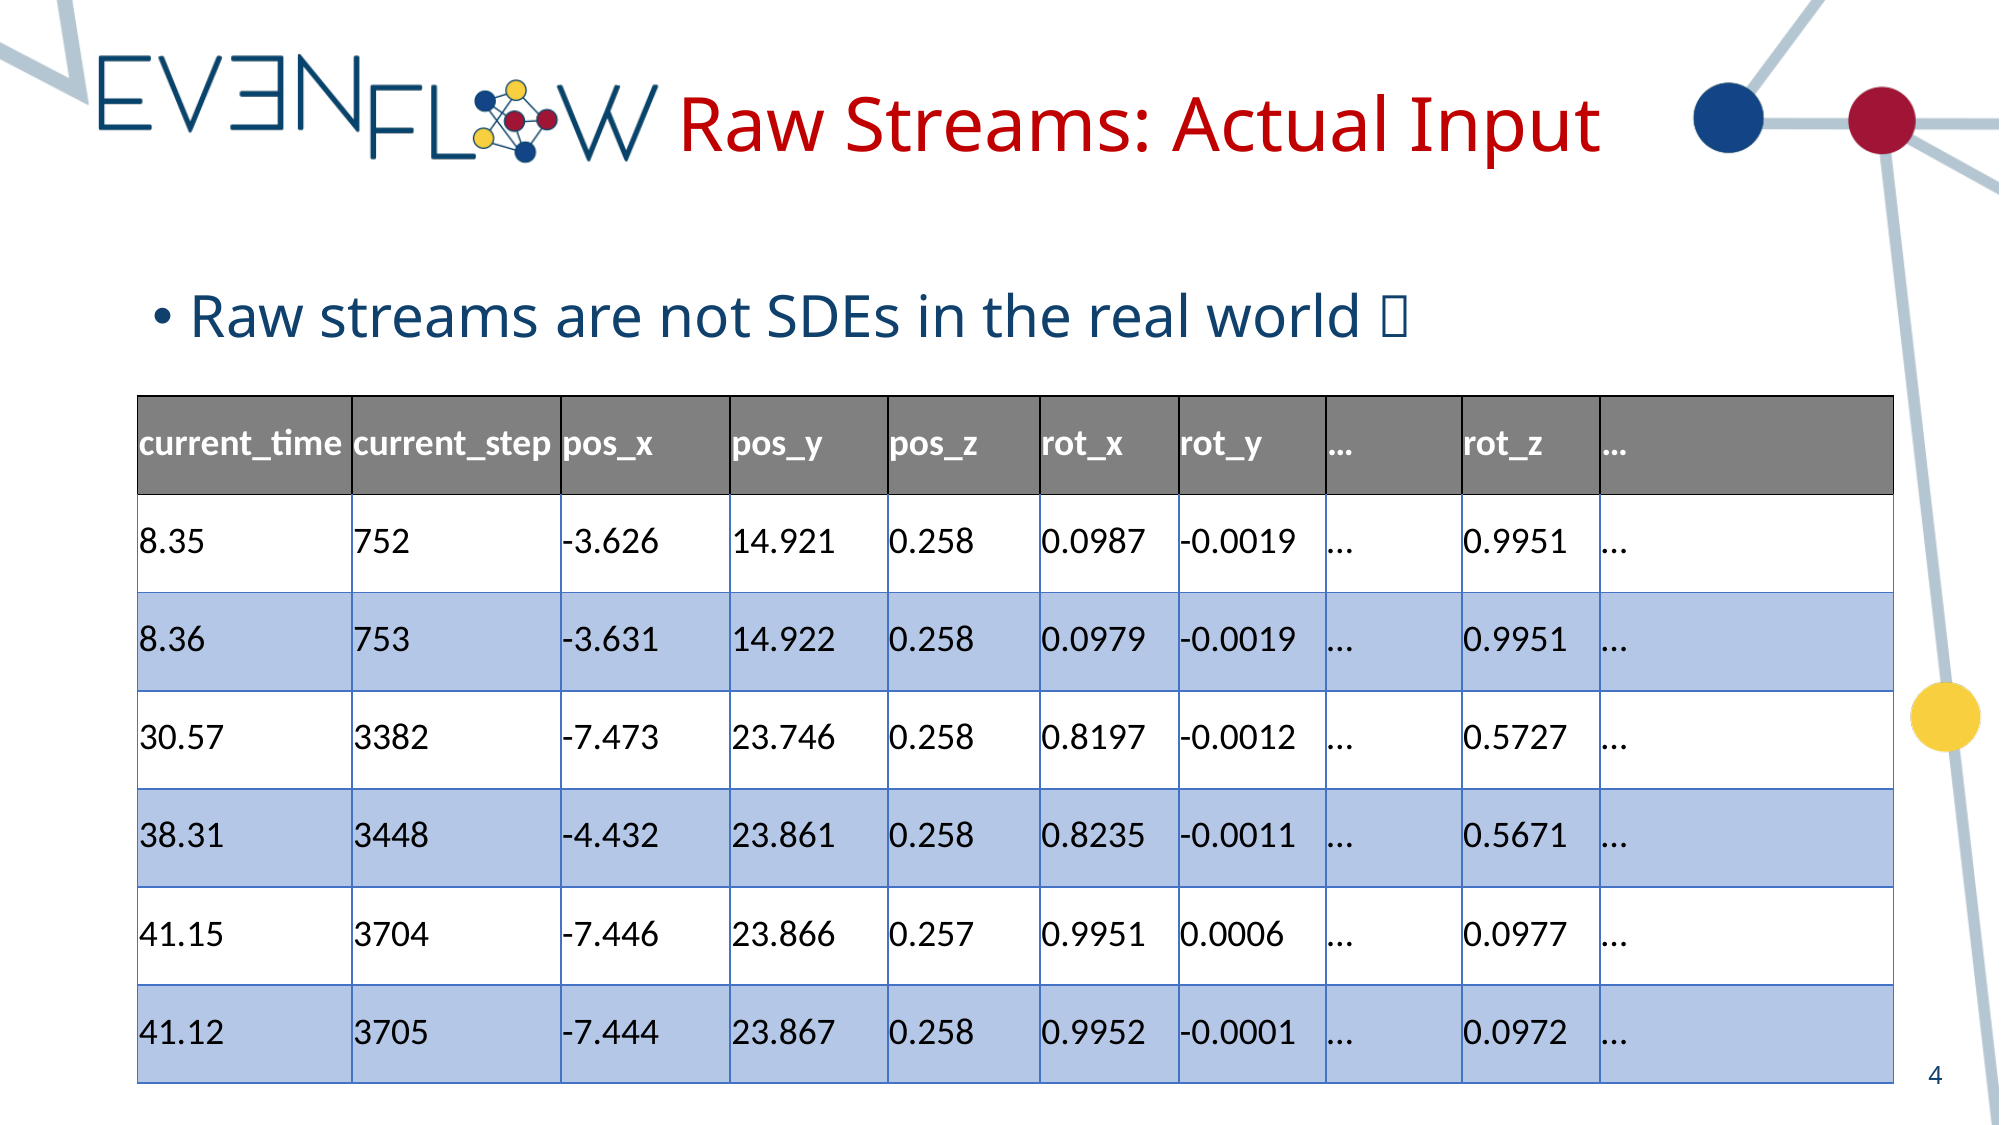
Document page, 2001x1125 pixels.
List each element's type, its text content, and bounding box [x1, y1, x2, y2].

table_cell 0.8235 [1041, 790, 1178, 886]
table_cell 23.867 [731, 986, 887, 1082]
table_header pos_x [562, 397, 729, 494]
table_cell -7.446 [562, 888, 729, 984]
table_cell … [1327, 593, 1461, 690]
table_cell -0.0019 [1180, 593, 1325, 690]
table_cell 0.9951 [1463, 593, 1599, 690]
table_header pos_y [731, 397, 887, 494]
table_cell … [1327, 888, 1461, 984]
table_header pos_z [889, 397, 1039, 494]
title Raw Streams: Actual Input [662, 18, 1684, 236]
table_cell 0.258 [889, 692, 1039, 788]
table_cell 0.9952 [1041, 986, 1178, 1082]
table_cell 30.57 [138, 692, 351, 788]
table_cell -7.473 [562, 692, 729, 788]
table_cell 3448 [353, 790, 560, 886]
table_cell -0.0019 [1180, 495, 1325, 592]
table_cell … [1601, 495, 1893, 592]
table_cell 753 [353, 593, 560, 690]
table_cell … [1327, 692, 1461, 788]
table_cell … [1601, 888, 1893, 984]
table_cell 0.258 [889, 790, 1039, 886]
table_cell … [1327, 986, 1461, 1082]
table_cell … [1601, 692, 1893, 788]
table_cell … [1601, 790, 1893, 886]
table_header current_time [138, 397, 351, 494]
table_cell 8.35 [138, 495, 351, 592]
table_cell 41.12 [138, 986, 351, 1082]
table_cell 0.0979 [1041, 593, 1178, 690]
table_cell … [1327, 790, 1461, 886]
table_cell 0.0972 [1463, 986, 1599, 1082]
table_cell … [1601, 986, 1893, 1046]
table_cell 3705 [353, 986, 560, 1082]
table_cell 0.0006 [1180, 888, 1325, 984]
table_cell 23.861 [731, 790, 887, 886]
table_cell 3704 [353, 888, 560, 984]
table_cell 41.15 [138, 888, 351, 984]
table_cell 8.36 [138, 593, 351, 690]
table_cell 23.866 [731, 888, 887, 984]
table_cell -4.432 [562, 790, 729, 886]
table_cell 14.921 [731, 495, 887, 592]
table_cell 0.258 [889, 593, 1039, 690]
table_cell -0.0011 [1180, 790, 1325, 886]
table_cell … [1327, 495, 1461, 592]
table_cell … [1601, 593, 1893, 690]
table_cell 0.5671 [1463, 790, 1599, 886]
table_cell 752 [353, 495, 560, 592]
table_cell -3.626 [562, 495, 729, 592]
table_header … [1327, 397, 1461, 494]
table_cell 0.257 [889, 888, 1039, 984]
table_header rot_x [1041, 397, 1178, 494]
table_cell 0.258 [889, 495, 1039, 592]
table_cell 0.258 [889, 986, 1039, 1082]
table_cell -7.444 [562, 986, 729, 1082]
table_cell 0.8197 [1041, 692, 1178, 788]
table_cell -0.0001 [1180, 986, 1325, 1082]
table_cell 0.5727 [1463, 692, 1599, 788]
table_cell 14.922 [731, 593, 887, 690]
table_cell -0.0012 [1180, 692, 1325, 788]
table_header rot_y [1180, 397, 1325, 494]
picture [0, 0, 1999, 1125]
table_cell 0.9951 [1041, 888, 1178, 984]
table_header current_step [353, 397, 560, 494]
table_header … [1601, 397, 1893, 494]
list Raw streams are not SDEs in the real world  [137, 280, 1863, 395]
table_cell 0.9951 [1463, 495, 1599, 592]
slide_number 4 [1507, 1046, 1958, 1107]
table_cell 23.746 [731, 692, 887, 788]
table_cell 0.0977 [1463, 888, 1599, 984]
table_cell -3.631 [562, 593, 729, 690]
table_cell 38.31 [138, 790, 351, 886]
table_cell 0.0987 [1041, 495, 1178, 592]
table_header rot_z [1463, 397, 1599, 494]
table_cell 3382 [353, 692, 560, 788]
